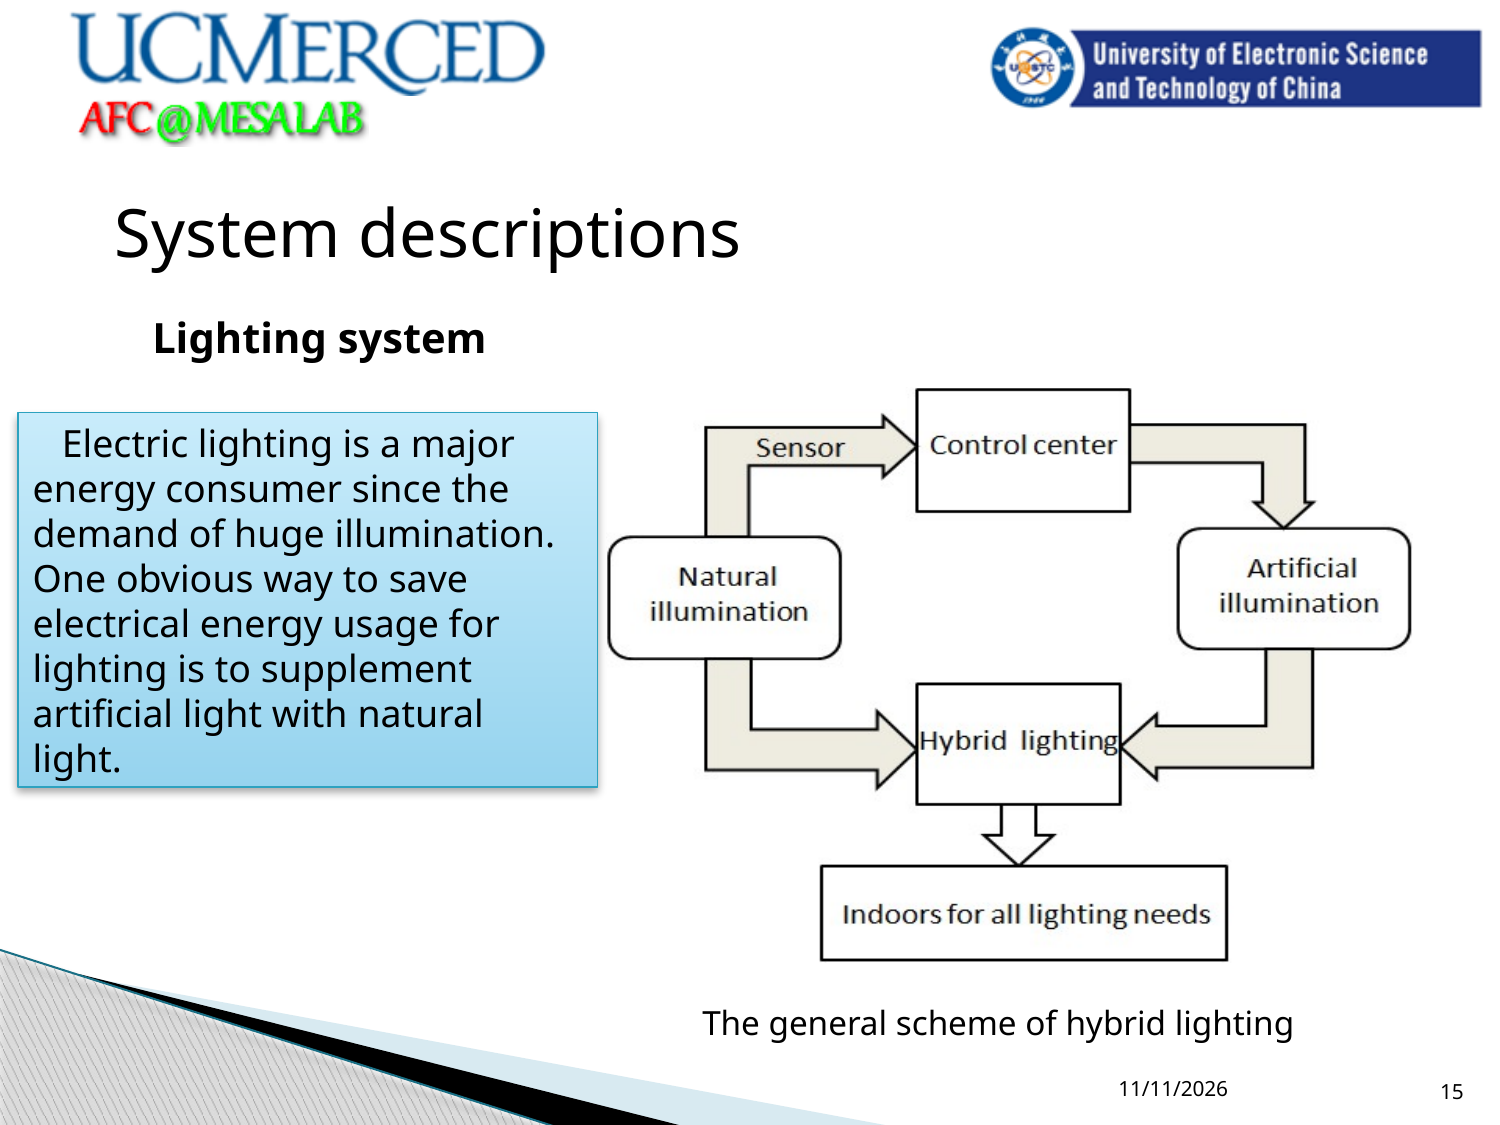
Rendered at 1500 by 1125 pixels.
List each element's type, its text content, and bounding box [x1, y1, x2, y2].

slide_number 15 [1418, 1051, 1479, 1112]
picture [62, 0, 554, 96]
text_box The general scheme of hybrid lighting [687, 994, 1396, 1050]
text_box Electric lighting is a major energy consumer since the demand of huge illumination. One obvious way to save electrical energy usage for lighting is to supplement artificial light with natural light. [17, 412, 598, 788]
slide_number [1103, 1051, 1418, 1112]
picture [74, 99, 369, 148]
picture [605, 387, 1413, 963]
text_box System descriptions [99, 187, 1313, 275]
picture [987, 24, 1488, 113]
text_box Lighting system [137, 304, 1063, 370]
